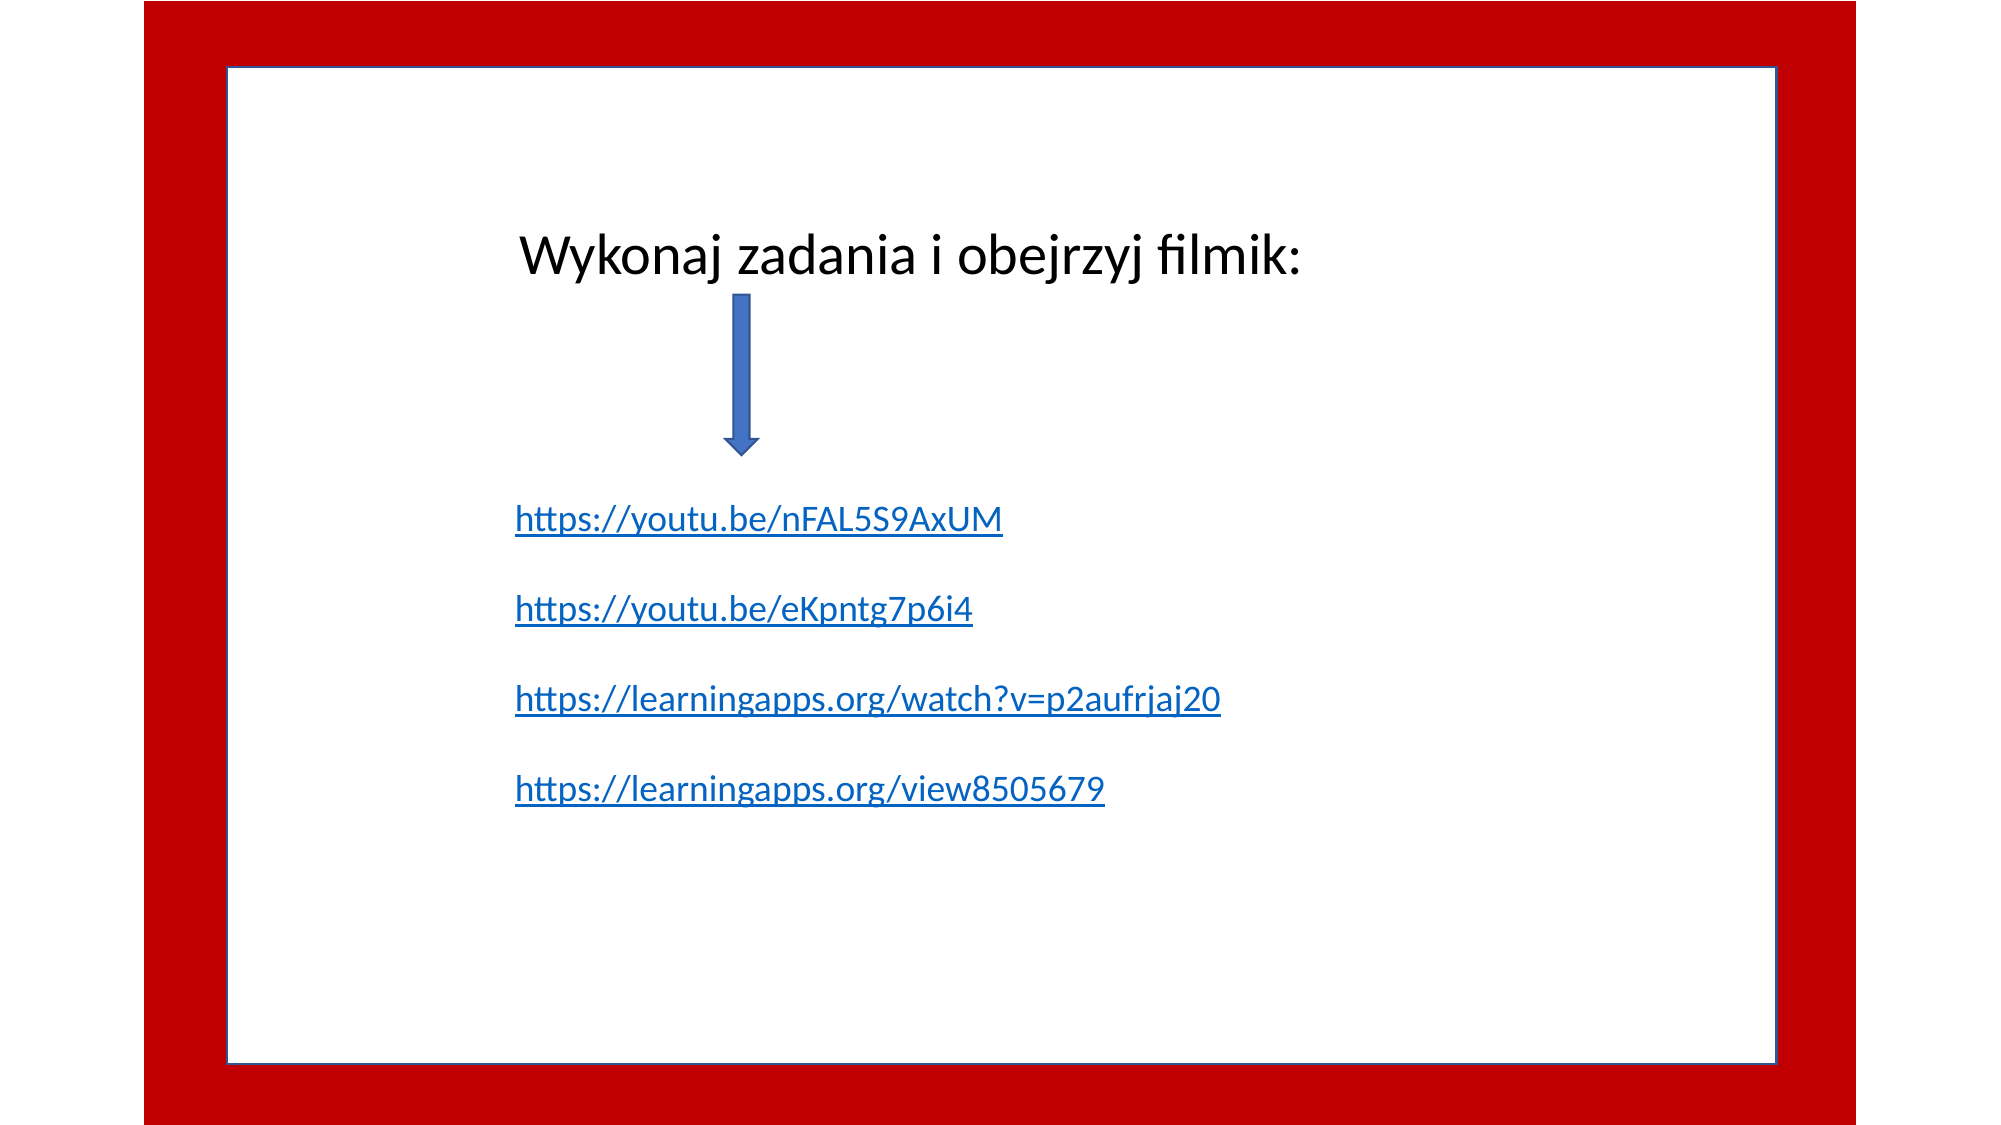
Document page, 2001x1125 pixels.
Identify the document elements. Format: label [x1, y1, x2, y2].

text_box [142, 0, 1858, 1125]
